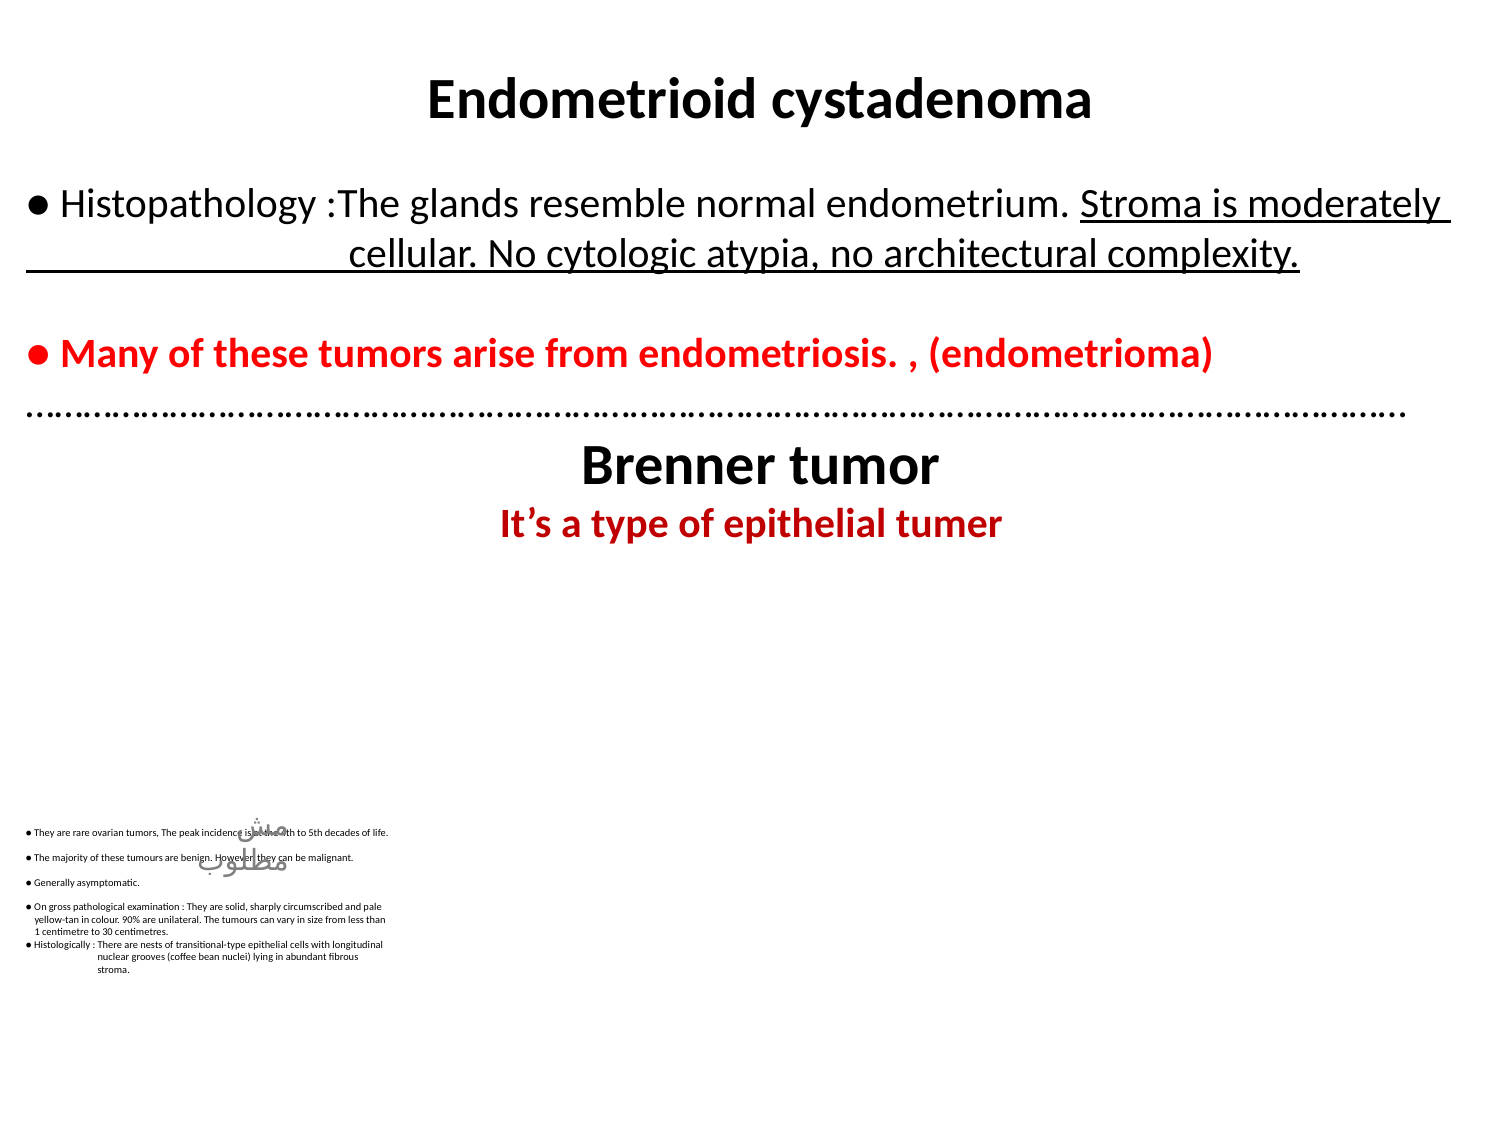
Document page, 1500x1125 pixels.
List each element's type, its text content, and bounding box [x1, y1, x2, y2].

text_box Endometrioid cystadenoma ● Histopathology :The glands resemble normal endometrium. Stroma is moderately cellular. No cytologic atypia, no architectural complexity. ● Many of these tumors arise from endometriosis. , (endometrioma) ……………………………………………………………………………………………………………………………… Brenner tumor It’s a type of epithelial tumer ● They are rare ovarian tumors, The peak incidence is at the 4th to 5th decades of life. ● The majority of these tumours are benign. However, they can be malignant. ● Generally asymptomatic. ● On gross pathological examination : They are solid, sharply circumscribed and pale yellow-tan in colour. 90% are unilateral. The tumours can vary in size from less than 1 centimetre to 30 centimetres. ● Histologically : There are nests of transitional-type epithelial cells with longitudinal nuclear grooves (coffee bean nuclei) lying in abundant fibrous stroma. [10, 8, 1500, 983]
text_box مش مطلوب [123, 798, 304, 884]
